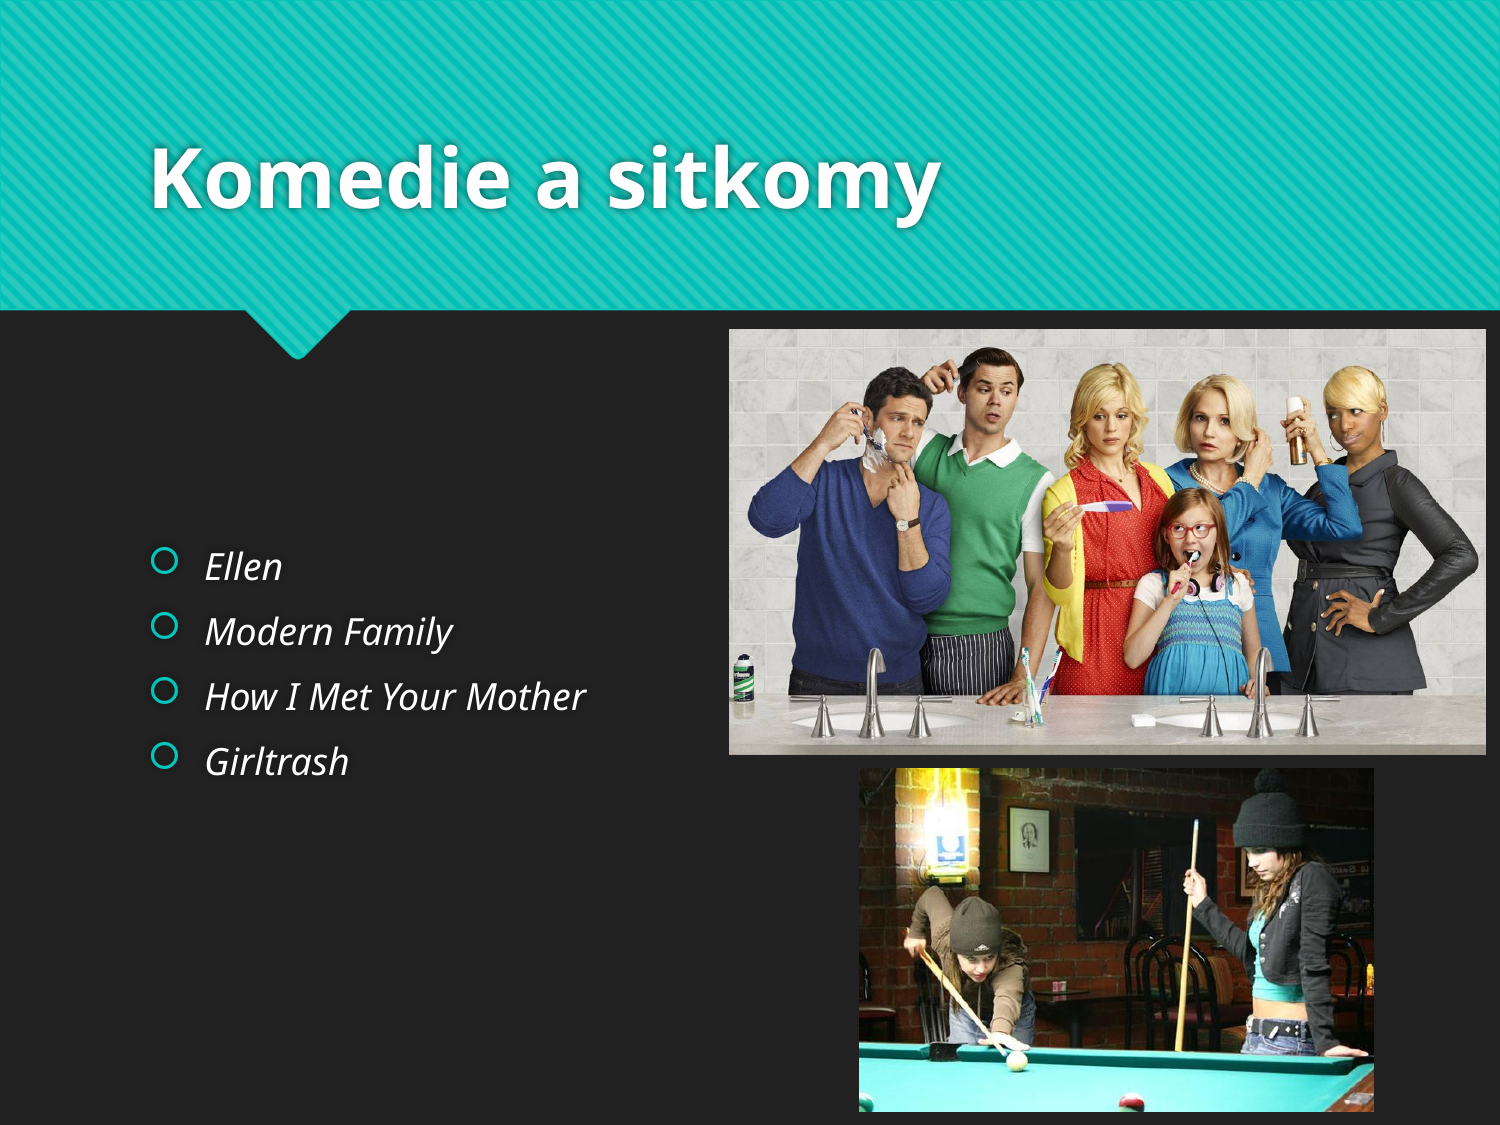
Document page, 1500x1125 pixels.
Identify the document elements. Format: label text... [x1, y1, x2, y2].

picture [729, 328, 1486, 755]
picture [858, 768, 1374, 1112]
list Ellen Modern Family How I Met Your Mother Girltrash [132, 364, 1368, 962]
title Komedie a sitkomy [132, 73, 1368, 233]
